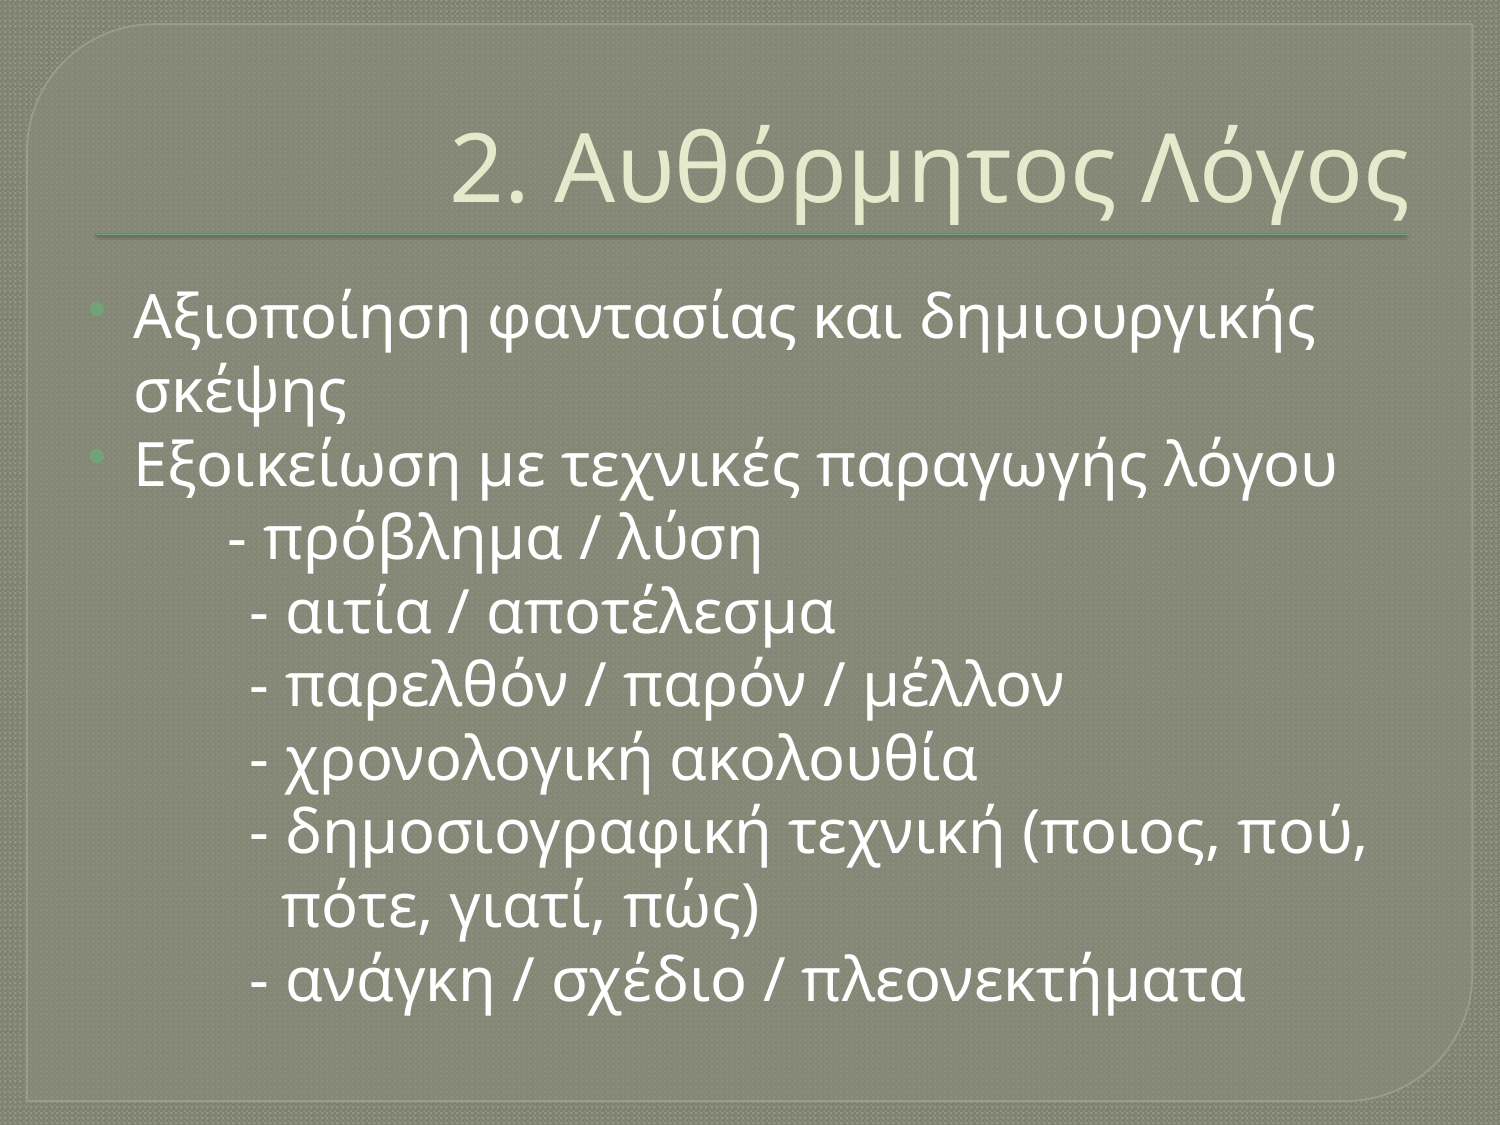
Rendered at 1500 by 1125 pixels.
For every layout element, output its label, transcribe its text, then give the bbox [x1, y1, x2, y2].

title 2. Αυθόρμητος Λόγος [75, 41, 1425, 230]
list Αξιοποίηση φαντασίας και δημιουργικής σκέψης Εξοικείωση με τεχνικές παραγωγής λόγου - πρόβλημα / λύση - αιτία / αποτέλεσμα - παρελθόν / παρόν / μέλλον - χρονολογική ακολουθία - δημοσιογραφική τεχνική (ποιος, πού, πότε, γιατί, πώς) - ανάγκη / σχέδιο / πλεονεκτήματα [75, 270, 1425, 1083]
